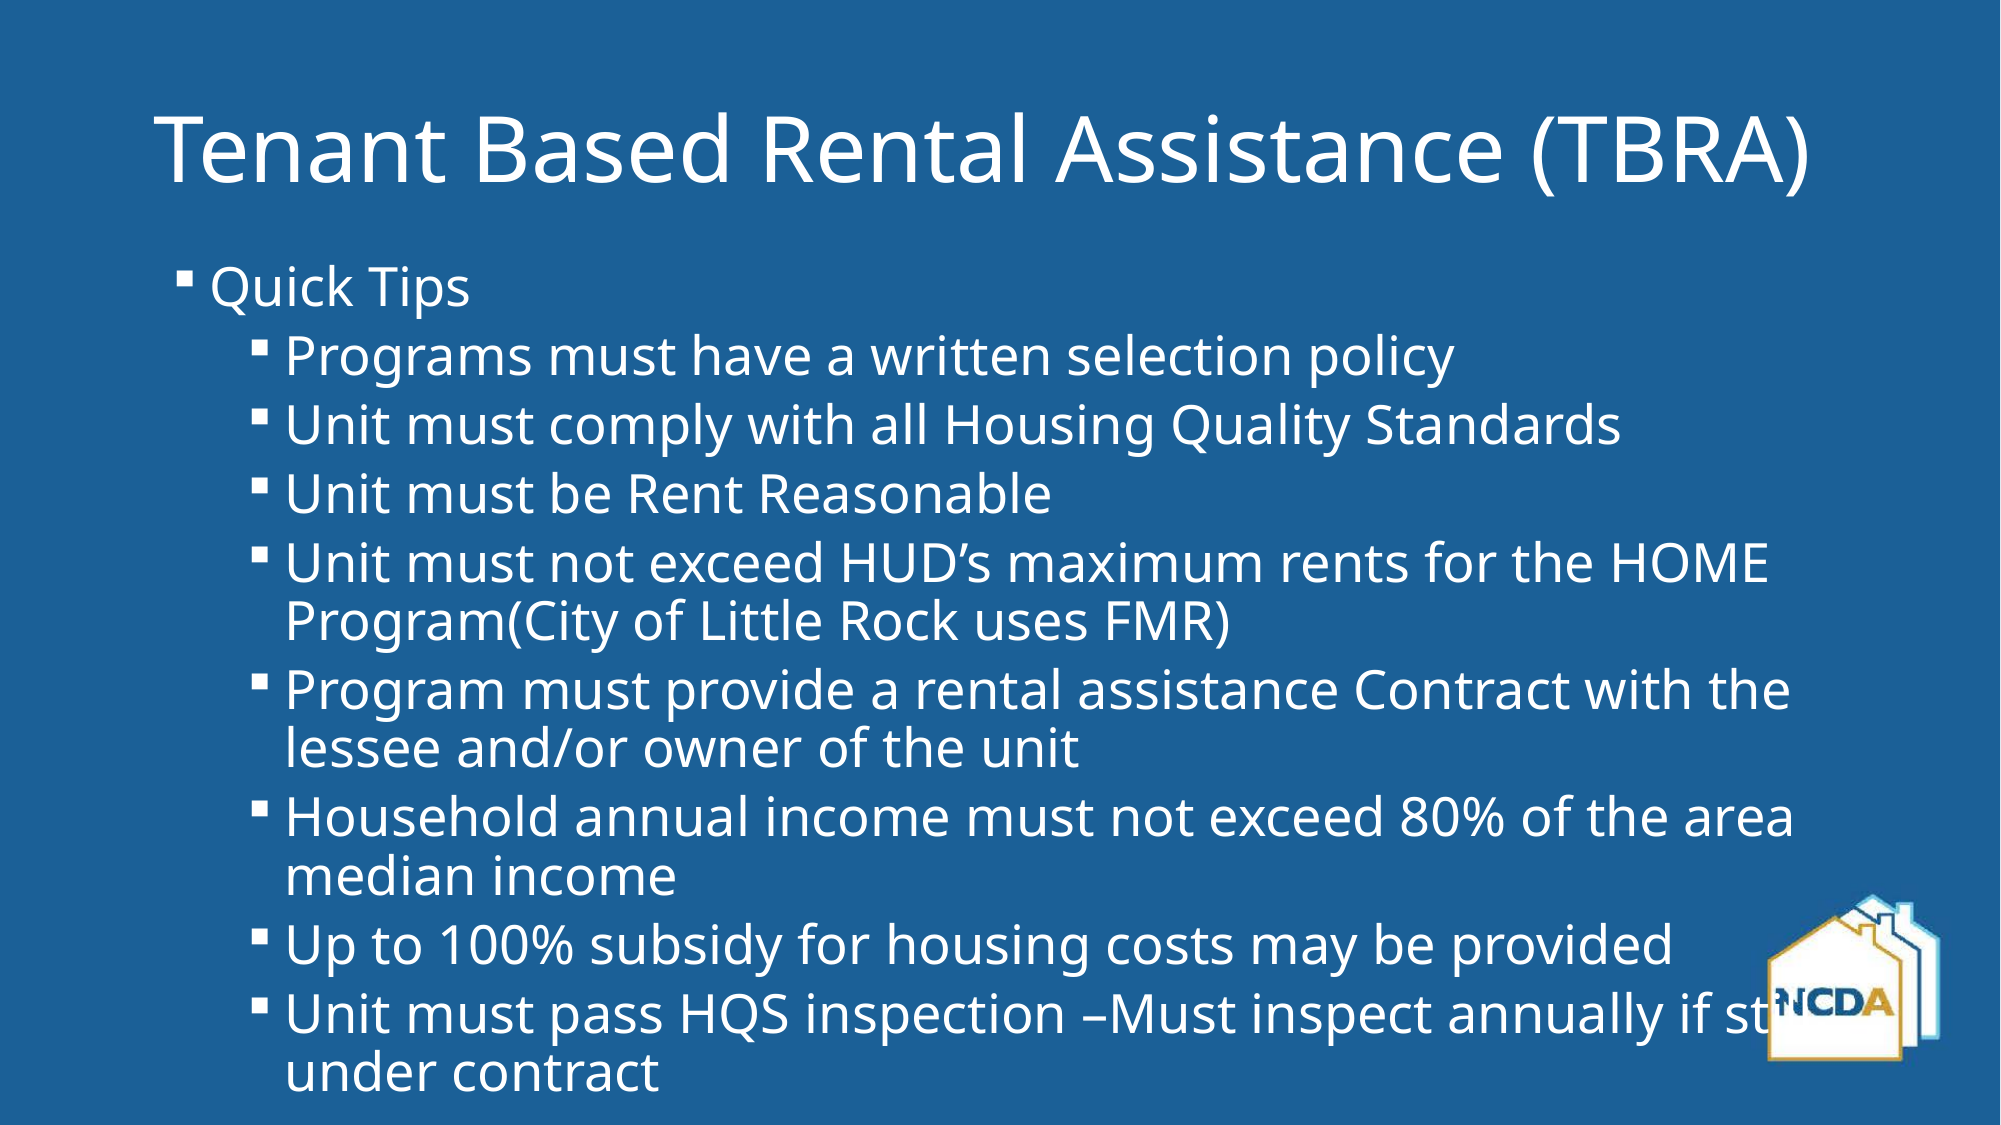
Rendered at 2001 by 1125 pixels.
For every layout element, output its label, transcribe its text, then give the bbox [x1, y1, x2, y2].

list Quick Tips Programs must have a written selection policy Unit must comply with all Housing Quality Standards Unit must be Rent Reasonable Unit must not exceed HUD’s maximum rents for the HOME Program(City of Little Rock uses FMR) Program must provide a rental assistance Contract with the lessee and/or owner of the unit Household annual income must not exceed 80% of the area median income Up to 100% subsidy for housing costs may be provided Unit must pass HQS inspection –Must inspect annually if still under contract [157, 252, 1935, 726]
text_box Tenant Based Rental Assistance (TBRA) [138, 94, 1869, 311]
picture [0, 0, 2001, 1125]
